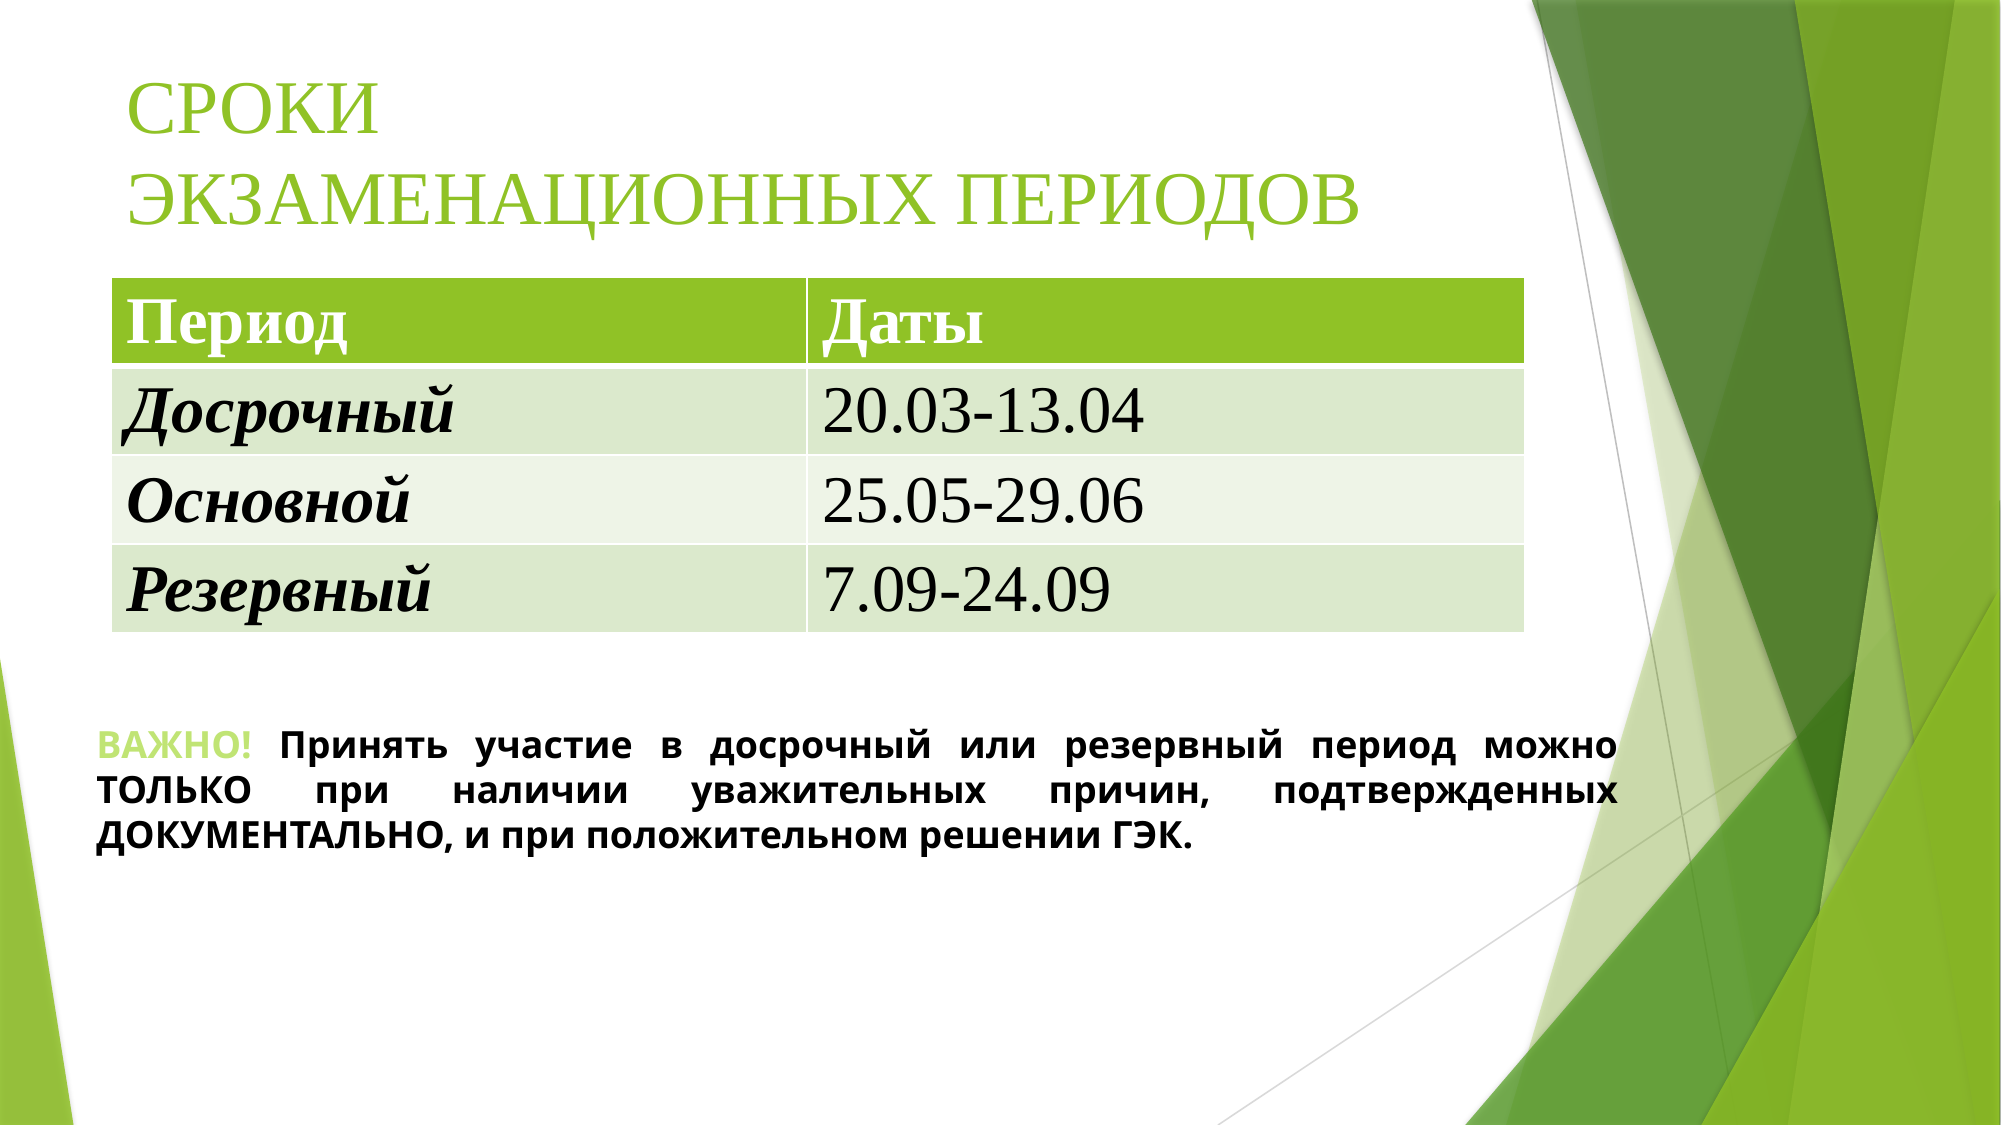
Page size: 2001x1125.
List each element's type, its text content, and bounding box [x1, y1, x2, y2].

table_cell 20.03-13.04 [808, 369, 1524, 454]
table_cell 25.05-29.06 [808, 456, 1524, 543]
table_cell Досрочный [112, 369, 806, 454]
table_cell Основной [112, 456, 806, 543]
table_header Даты [808, 278, 1524, 363]
text_box ВАЖНО! Принять участие в досрочный или резервный период можно ТОЛЬКО при наличии уважительных причин, подтвержденных ДОКУМЕНТАЛЬНО, и при положительном решении ГЭК. [81, 713, 1634, 864]
title СРОКИ ЭКЗАМЕНАЦИОННЫХ ПЕРИОДОВ [111, 49, 1887, 247]
table_cell Резервный [112, 545, 806, 632]
table_header Период [112, 278, 806, 363]
table_cell 7.09-24.09 [808, 545, 1524, 632]
